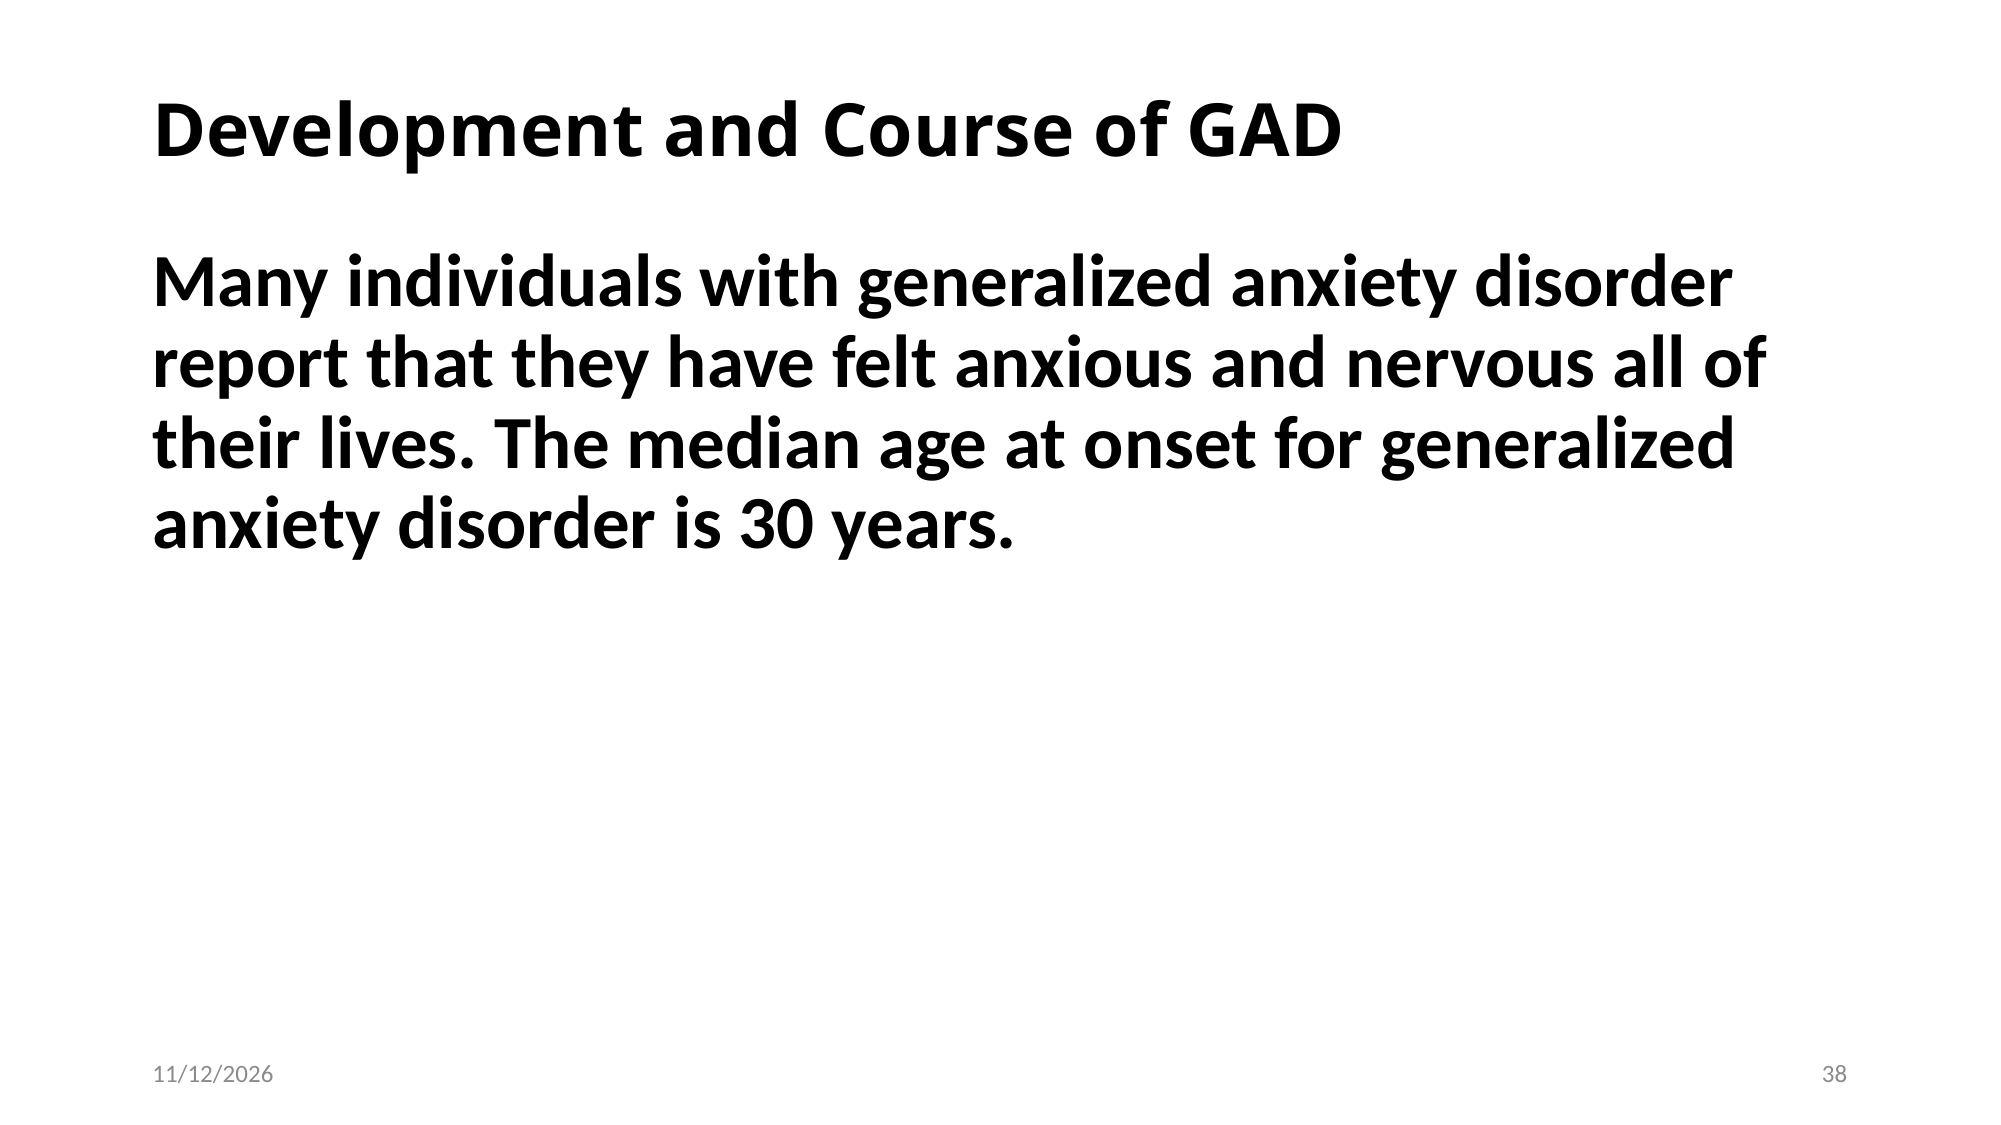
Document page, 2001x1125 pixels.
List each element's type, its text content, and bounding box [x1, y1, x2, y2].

slide_number 38 [1412, 1042, 1863, 1103]
title Development and Course of GAD [137, 84, 1863, 233]
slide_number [137, 1042, 588, 1103]
list Many individuals with generalized anxiety disorder report that they have felt anxious and nervous all of their lives. The median age at onset for generalized anxiety disorder is 30 years. [137, 233, 1863, 948]
